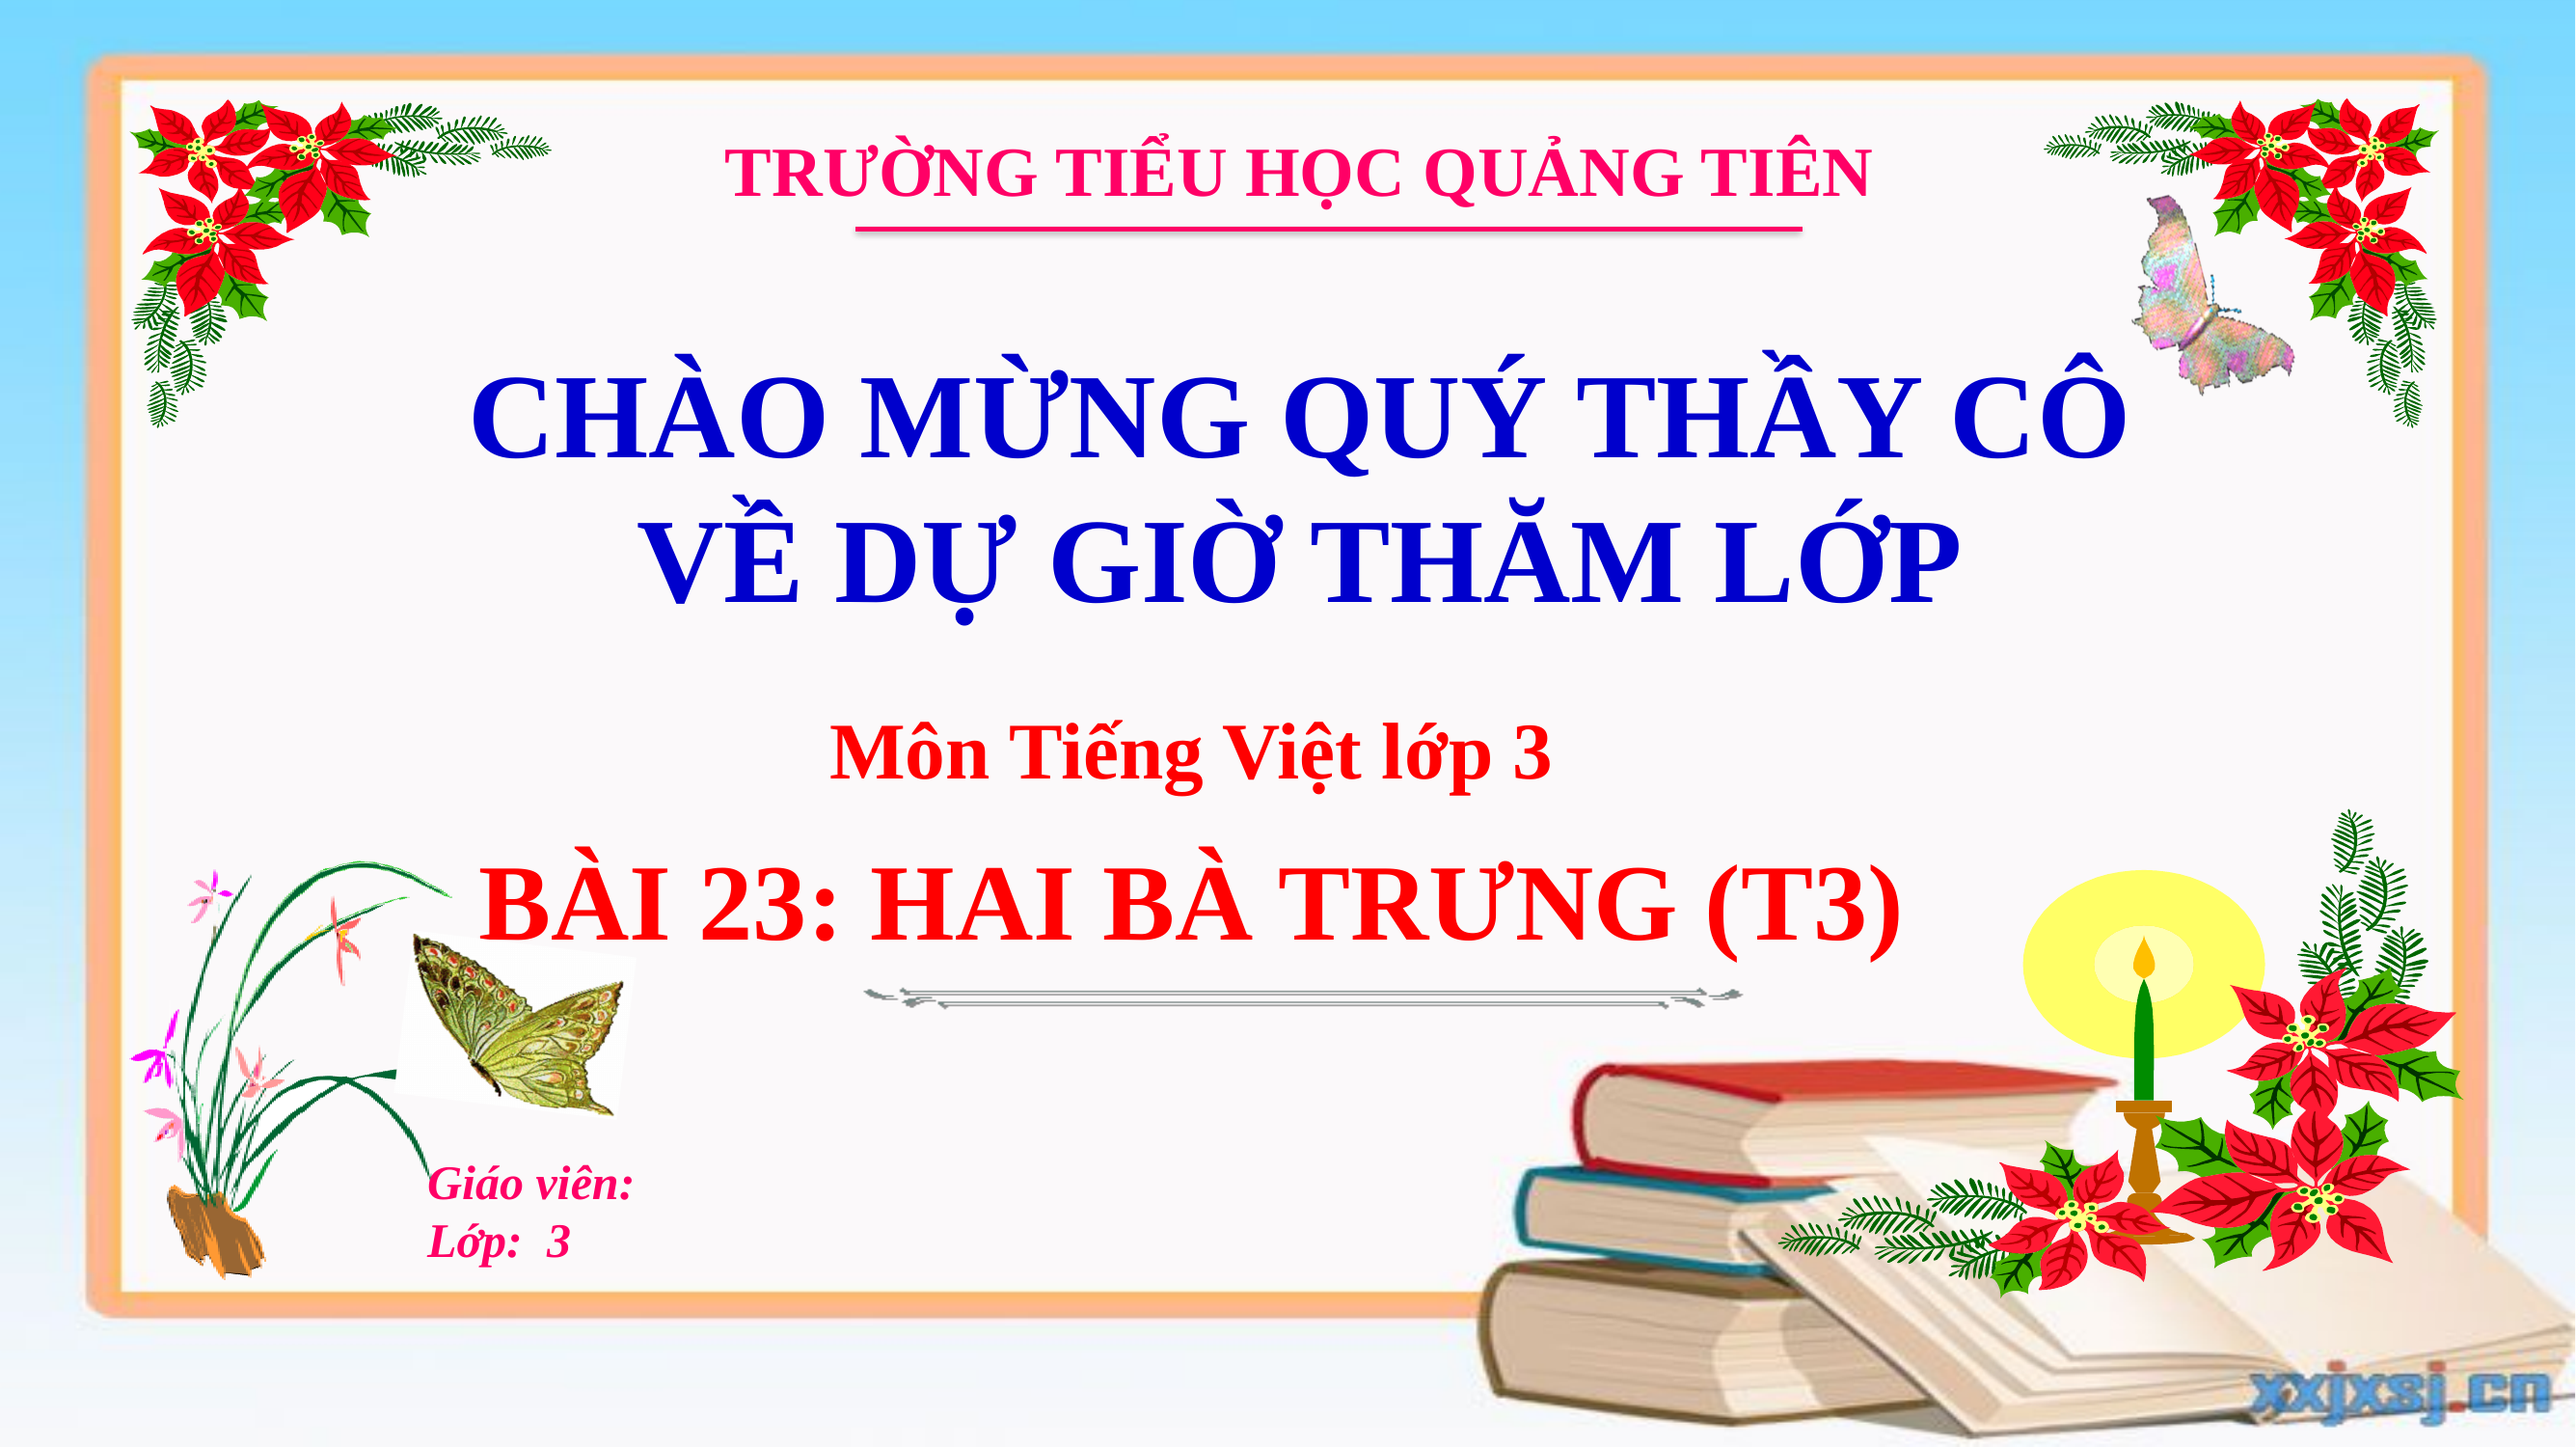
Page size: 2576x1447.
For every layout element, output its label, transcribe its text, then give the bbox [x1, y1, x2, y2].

picture [0, 0, 2576, 1447]
text_box Môn Tiếng Việt lớp 3 BÀI 23: HAI BÀ TRƯNG (T3) [214, 687, 2170, 973]
text_box TRƯỜNG TIỂU HỌC QUẢNG TIÊN [510, 114, 2071, 222]
text_box CHÀO MỪNG QUÝ THẦY CÔ VỀ DỰ GIỜ THĂM LỚP [392, 325, 2208, 639]
text_box Giáo viên: Lớp: 3 [456, 1139, 1350, 1278]
